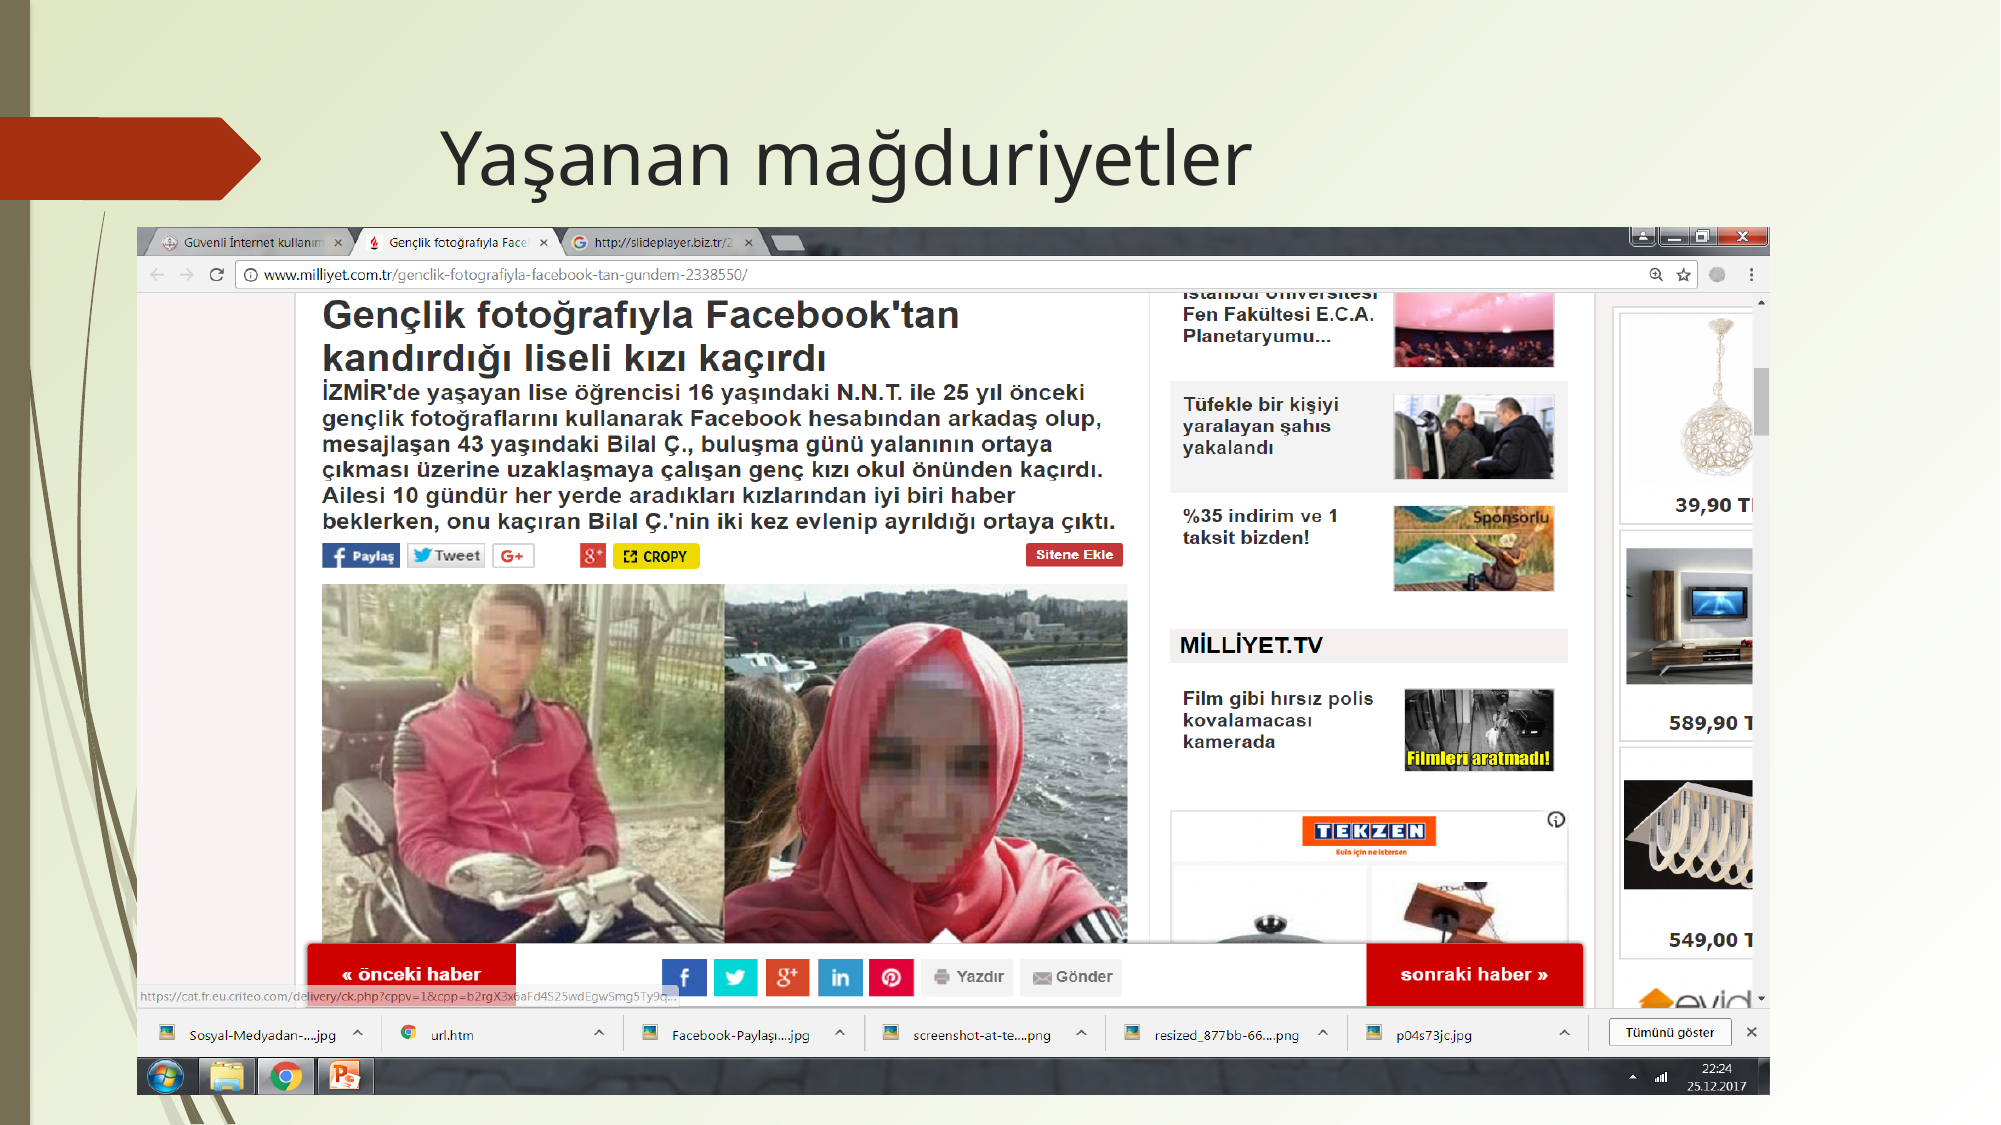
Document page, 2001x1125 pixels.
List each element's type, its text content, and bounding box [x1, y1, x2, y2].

title Yaşanan mağduriyetler [425, 102, 1888, 313]
picture [137, 227, 1771, 1096]
